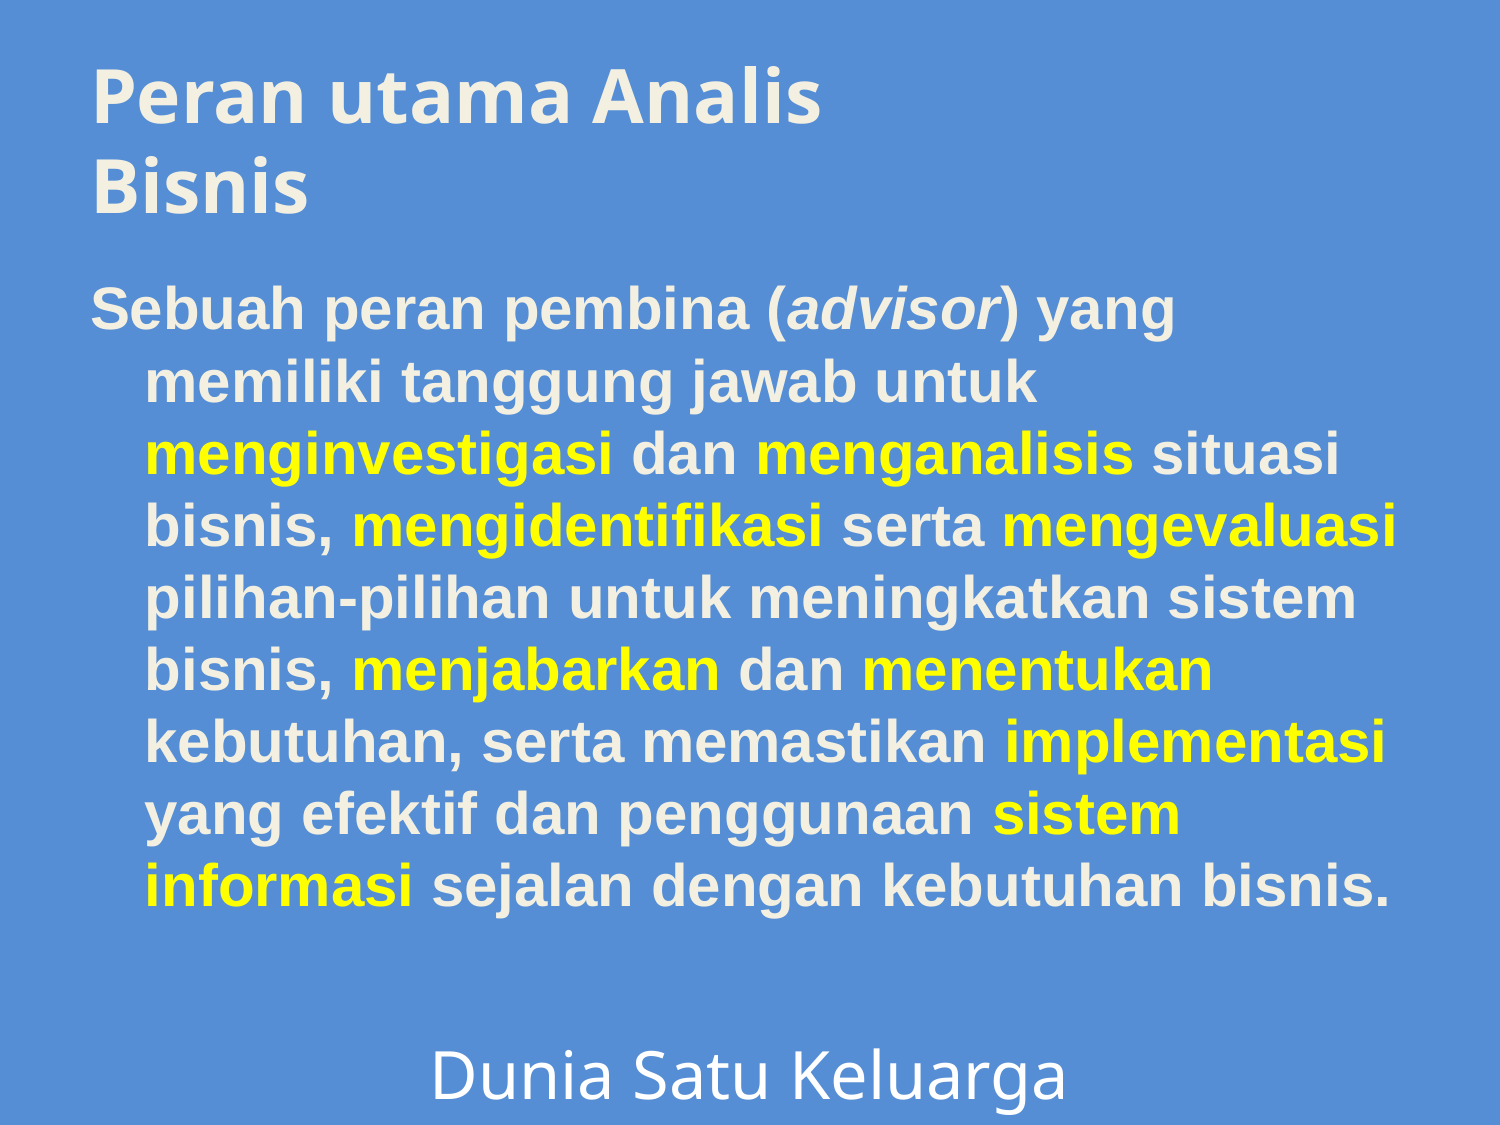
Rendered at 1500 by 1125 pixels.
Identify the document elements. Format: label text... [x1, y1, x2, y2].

list Sebuah peran pembina (advisor) yang memiliki tanggung jawab untuk menginvestigasi dan menganalisis situasi bisnis, mengidentifikasi serta mengevaluasi pilihan-pilihan untuk meningkatkan sistem bisnis, menjabarkan dan menentukan kebutuhan, serta memastikan implementasi yang efektif dan penggunaan sistem informasi sejalan dengan kebutuhan bisnis. [75, 262, 1425, 1005]
title Peran utama Analis Bisnis [75, 45, 1013, 233]
text_box Dunia Satu Keluarga [112, 1025, 1388, 1125]
